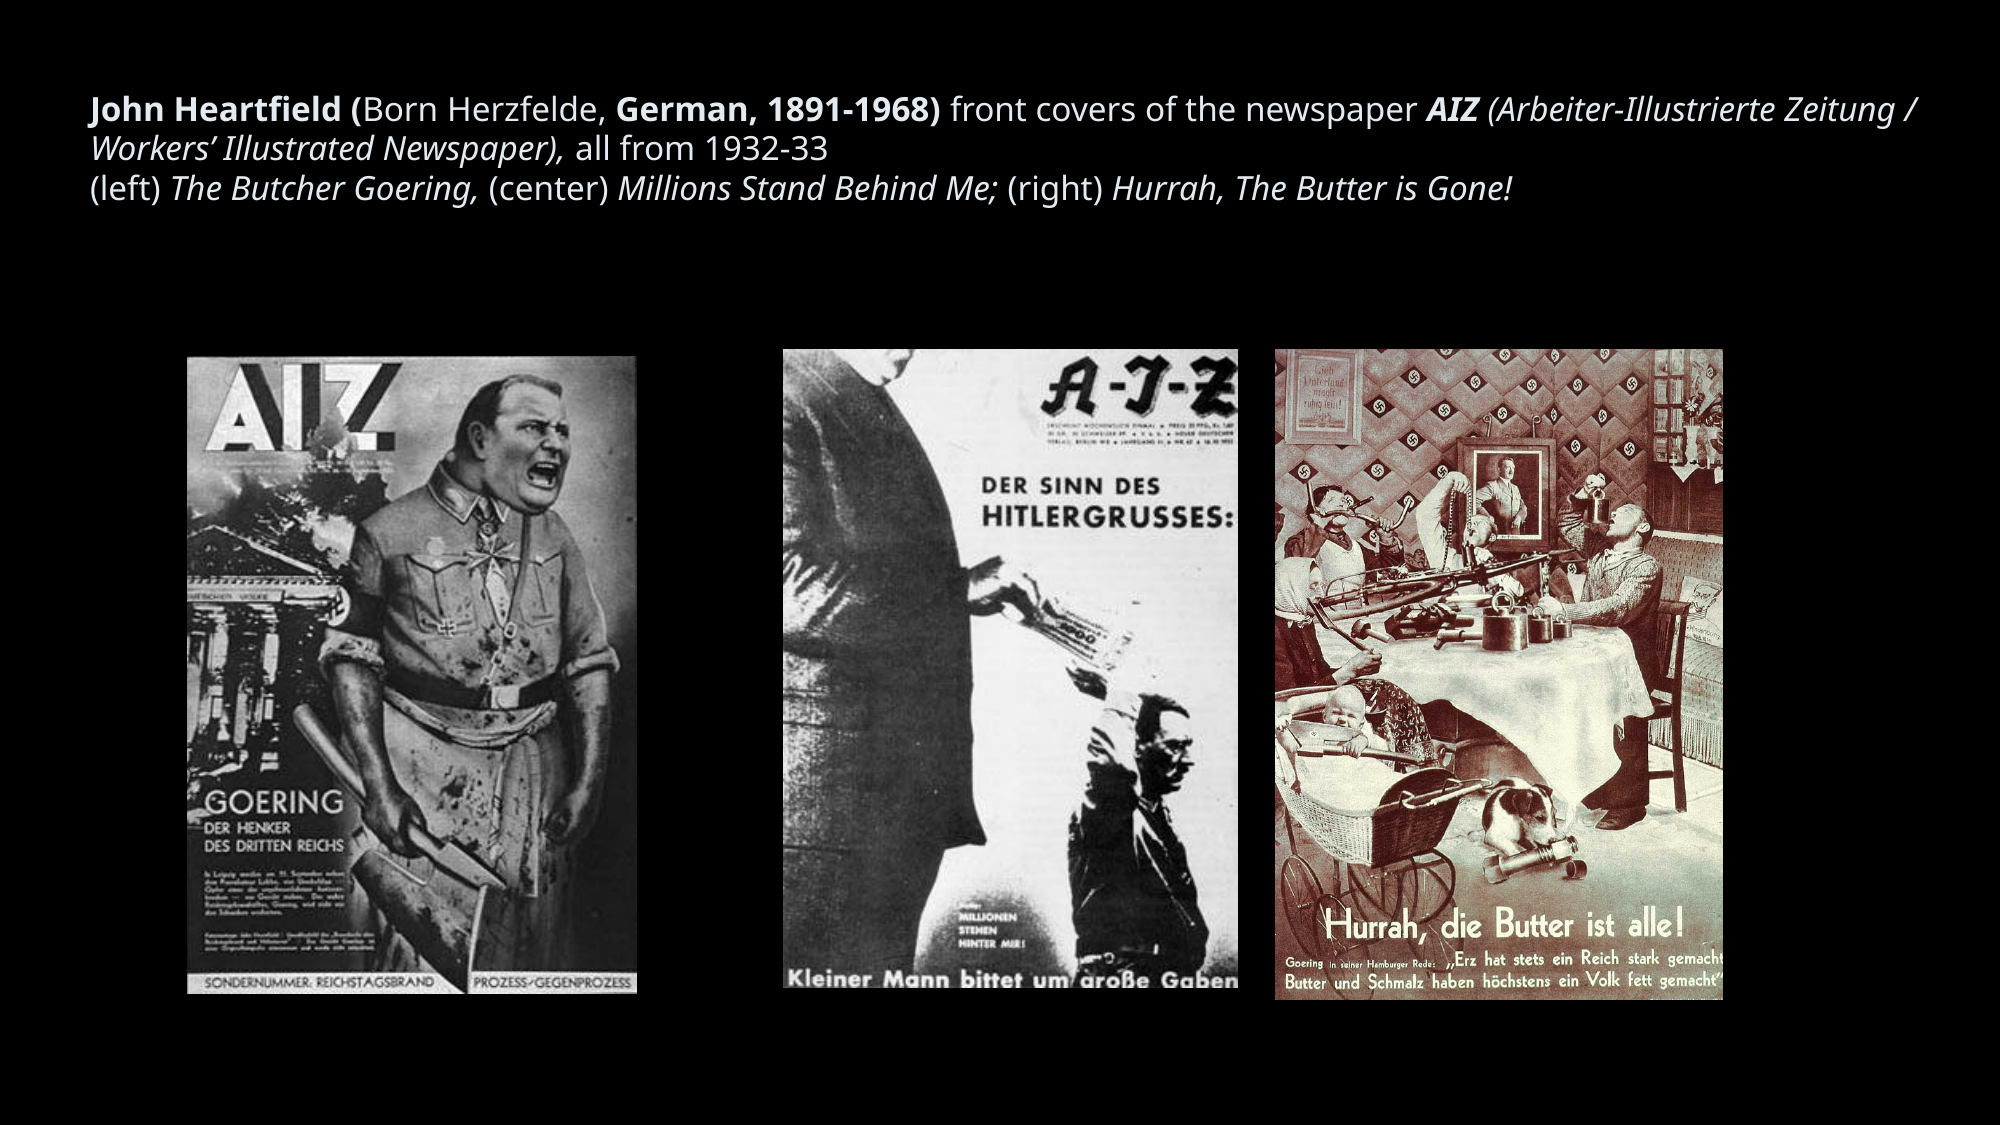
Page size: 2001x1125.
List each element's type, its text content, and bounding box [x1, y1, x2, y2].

title John Heartfield (Born Herzfelde, German, 1891-1968) front covers of the newspaper AIZ (Arbeiter-Illustrierte Zeitung / Workers’ Illustrated Newspaper), all from 1932-33 (left) The Butcher Goering, (center) Millions Stand Behind Me; (right) Hurrah, The Butter is Gone! [75, 45, 1938, 250]
picture [1274, 349, 1723, 1001]
picture [187, 356, 638, 994]
picture [783, 349, 1238, 988]
